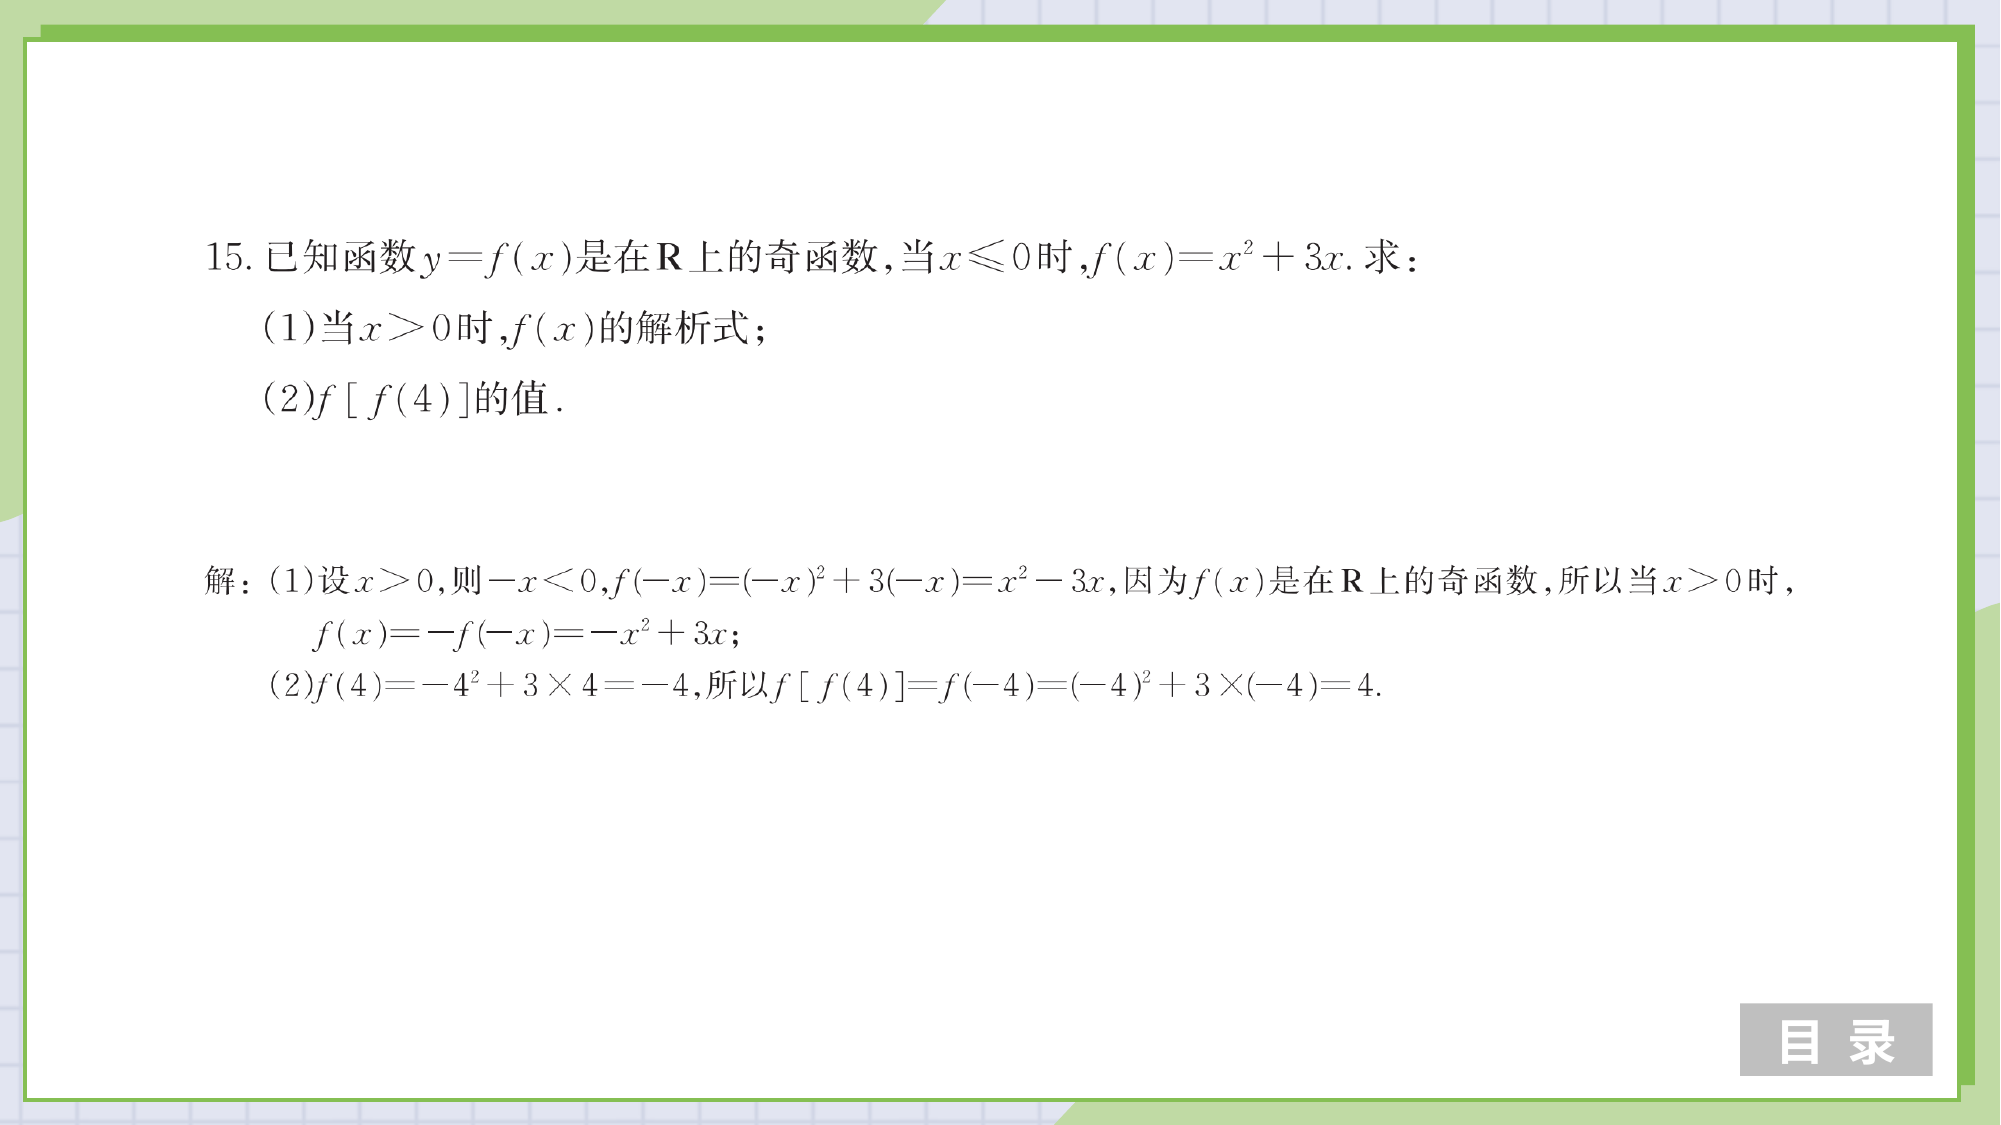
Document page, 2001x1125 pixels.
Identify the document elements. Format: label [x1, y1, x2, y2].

picture [174, 207, 1433, 445]
picture [925, 0, 2000, 611]
picture [197, 554, 1803, 713]
picture [0, 515, 1074, 1125]
